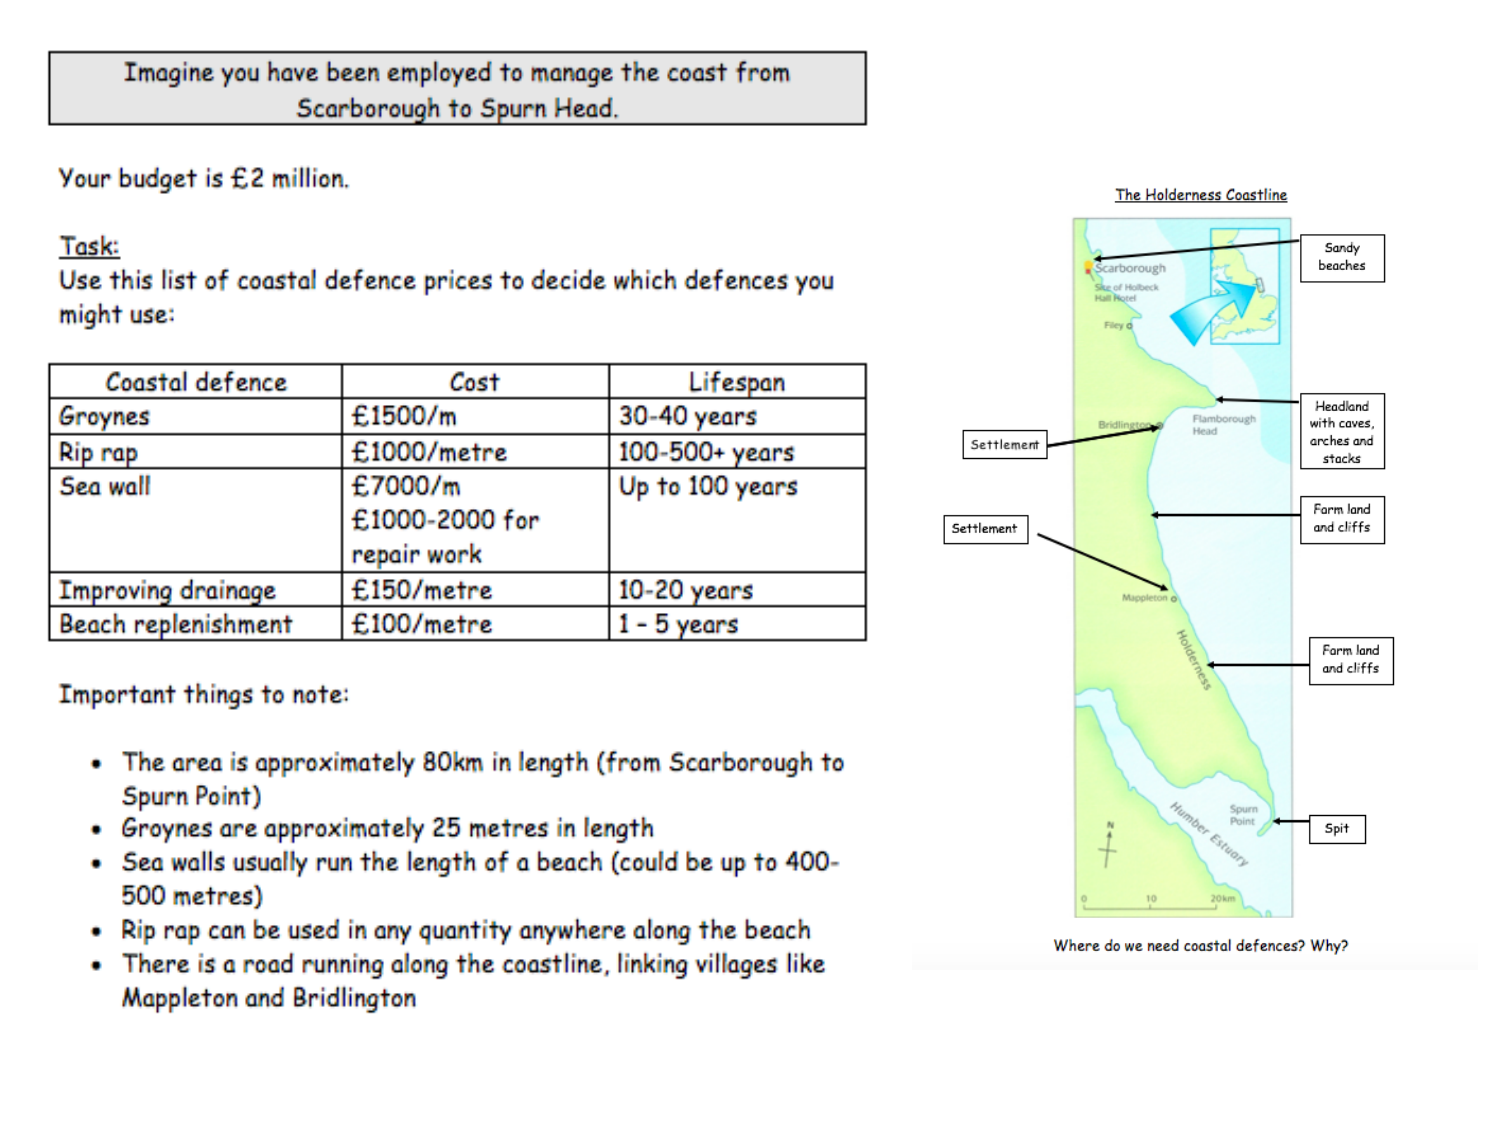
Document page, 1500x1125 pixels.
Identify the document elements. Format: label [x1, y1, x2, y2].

picture [911, 162, 1478, 970]
list [0, 24, 913, 1027]
